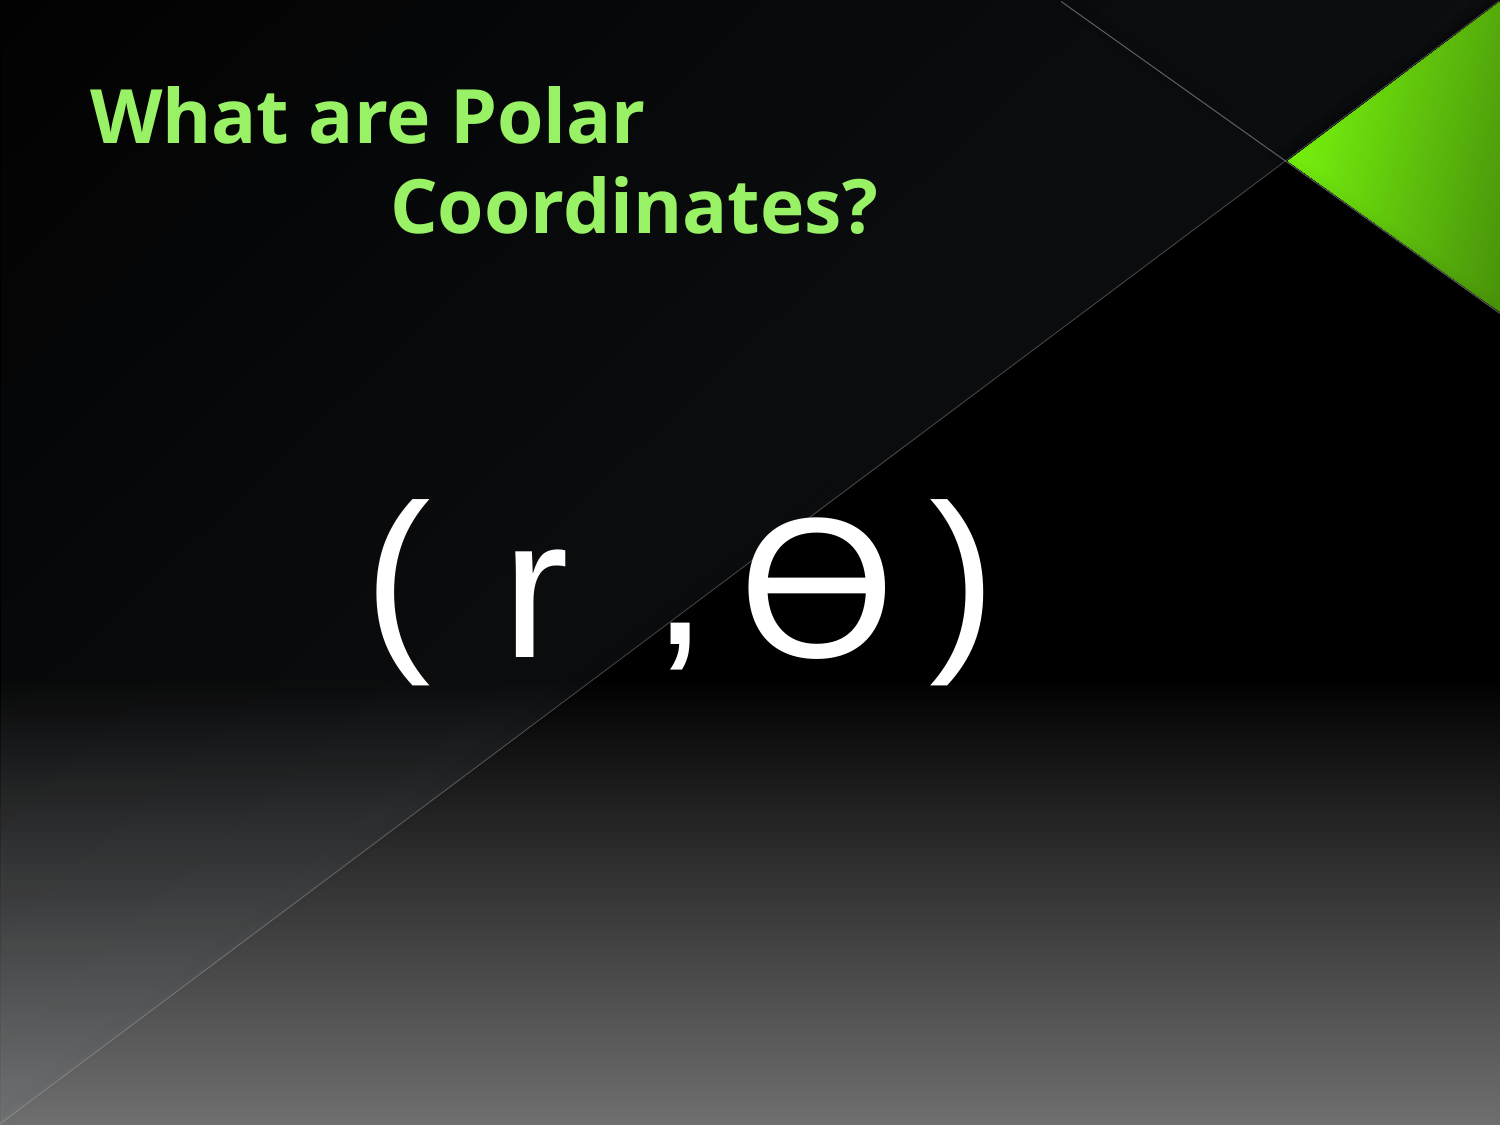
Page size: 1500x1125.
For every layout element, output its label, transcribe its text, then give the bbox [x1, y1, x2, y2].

text_box Ө [724, 449, 1038, 705]
title What are Polar Coordinates? [75, 43, 1363, 274]
text_box ( , ) [350, 437, 1275, 693]
text_box r [487, 449, 663, 705]
